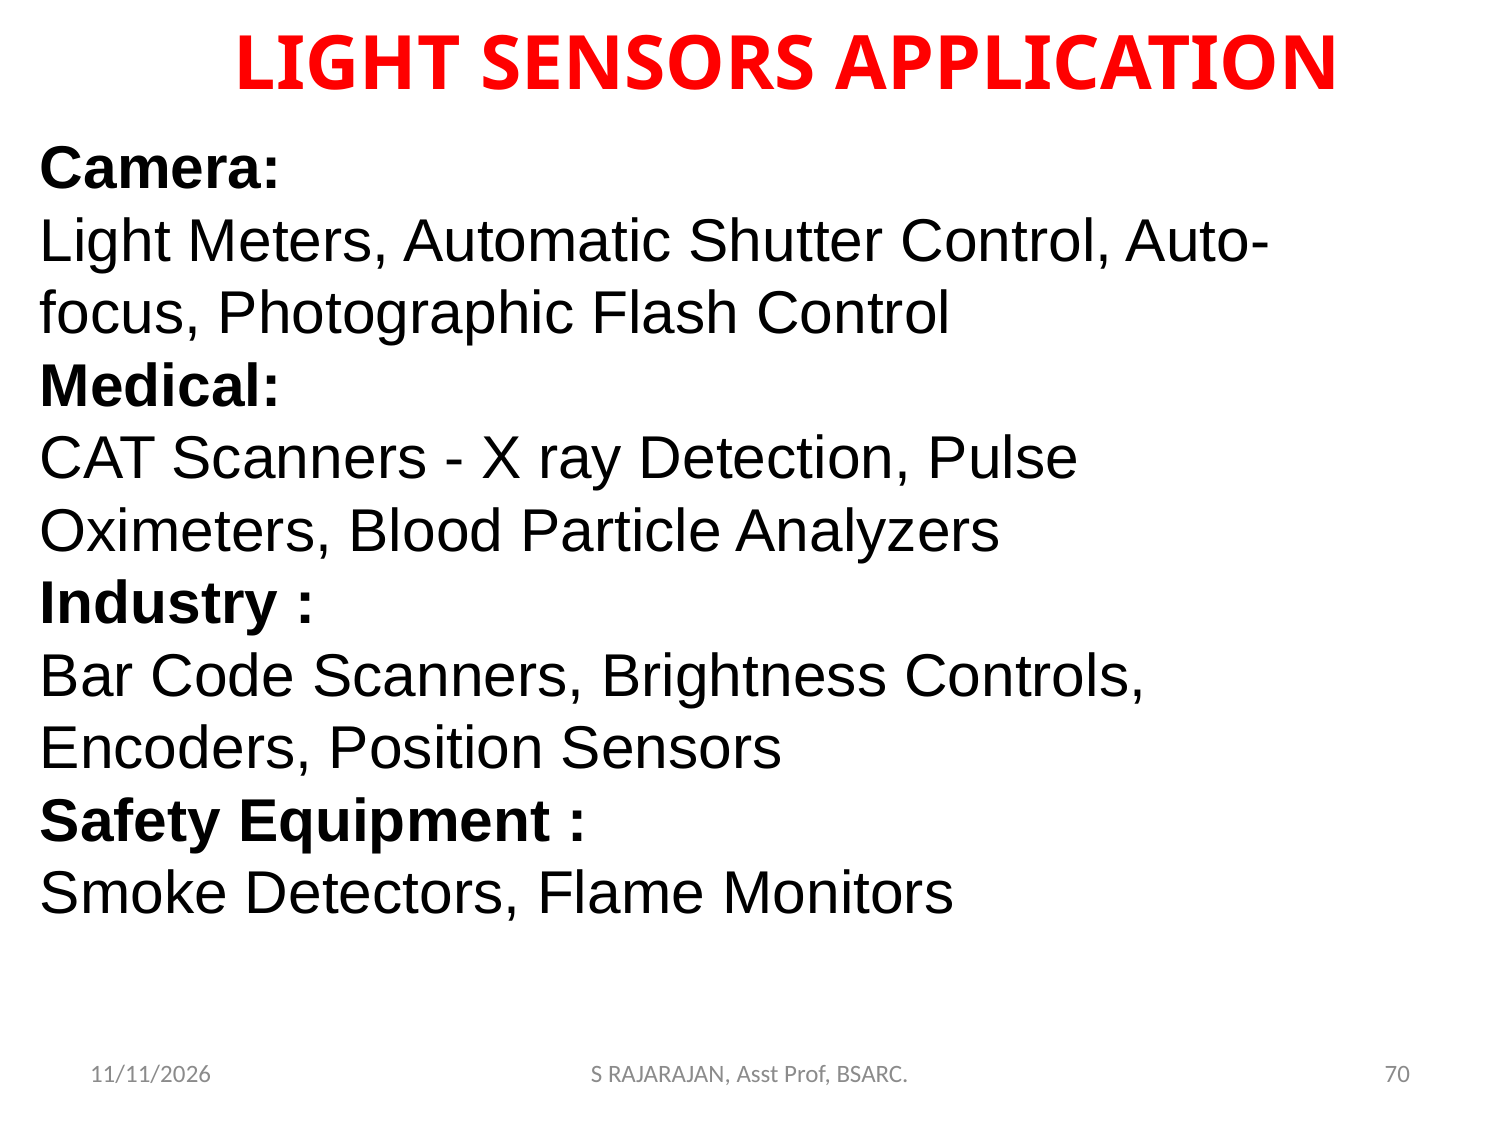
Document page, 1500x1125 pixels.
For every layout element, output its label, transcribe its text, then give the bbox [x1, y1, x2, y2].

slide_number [75, 1042, 425, 1103]
footer S RAJARAJAN, Asst Prof, BSARC. [512, 1042, 988, 1103]
text_box Camera: Light Meters, Automatic Shutter Control, Auto-focus, Photographic Flash Control Medical: CAT Scanners - X ray Detection, Pulse Oximeters, Blood Particle Analyzers Industry : Bar Code Scanners, Brightness Controls, Encoders, Position Sensors Safety Equipment : Smoke Detectors, Flame Monitors [24, 121, 1396, 1006]
slide_number 70 [1074, 1042, 1425, 1103]
title LIGHT SENSORS APPLICATION [112, 0, 1463, 122]
